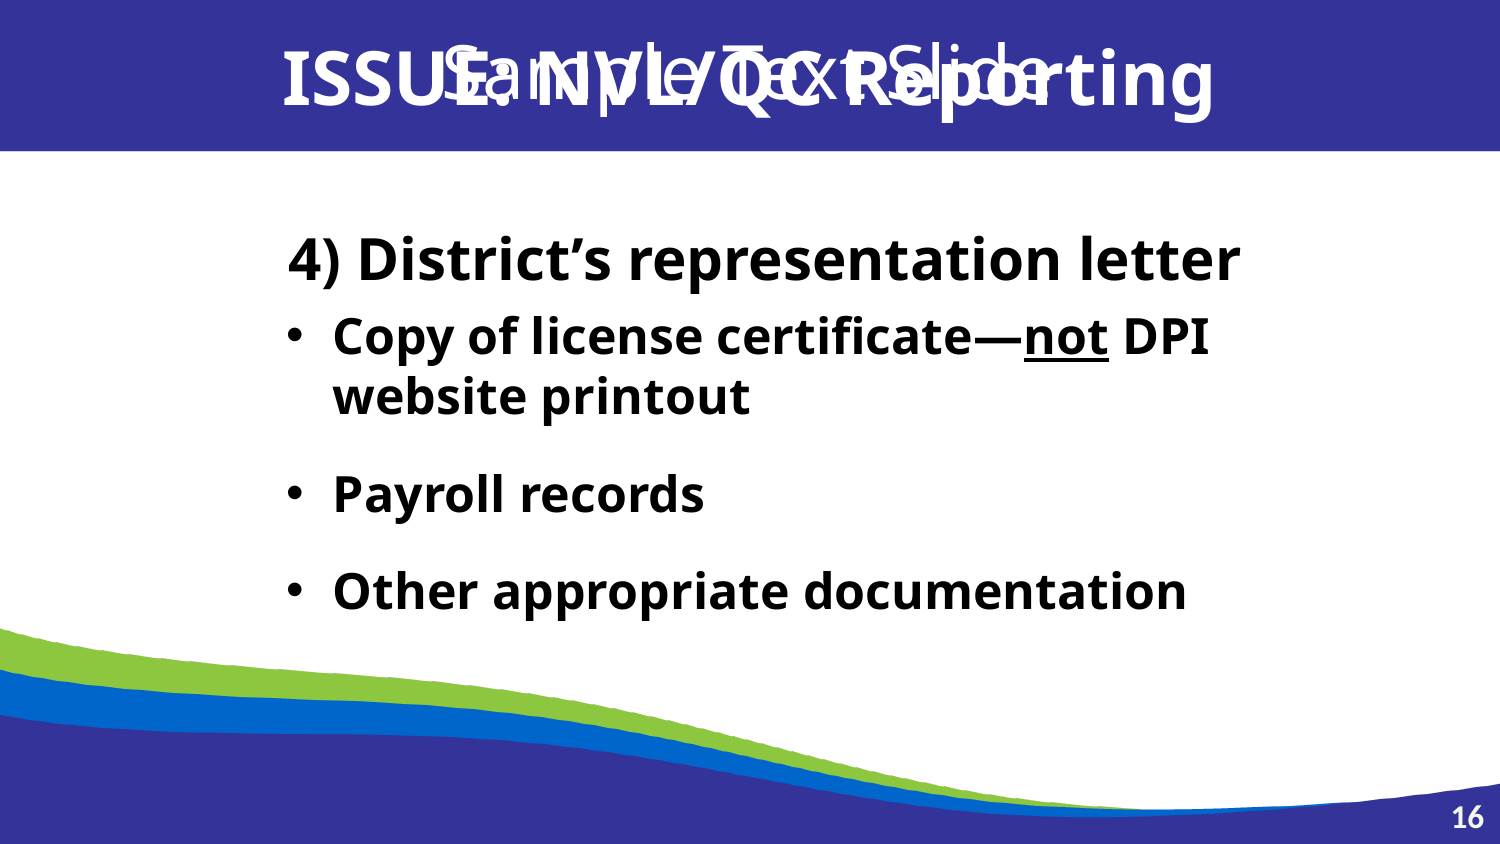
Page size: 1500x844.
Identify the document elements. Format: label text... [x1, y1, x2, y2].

text_box 4) District’s representation letter Copy of license certificate—not DPI website printout Payroll records Other appropriate documentation [217, 179, 1343, 631]
text_box 16 [1435, 788, 1500, 843]
picture [0, 608, 1500, 844]
list ISSUE: NVL/QC Reporting [0, 0, 1500, 152]
